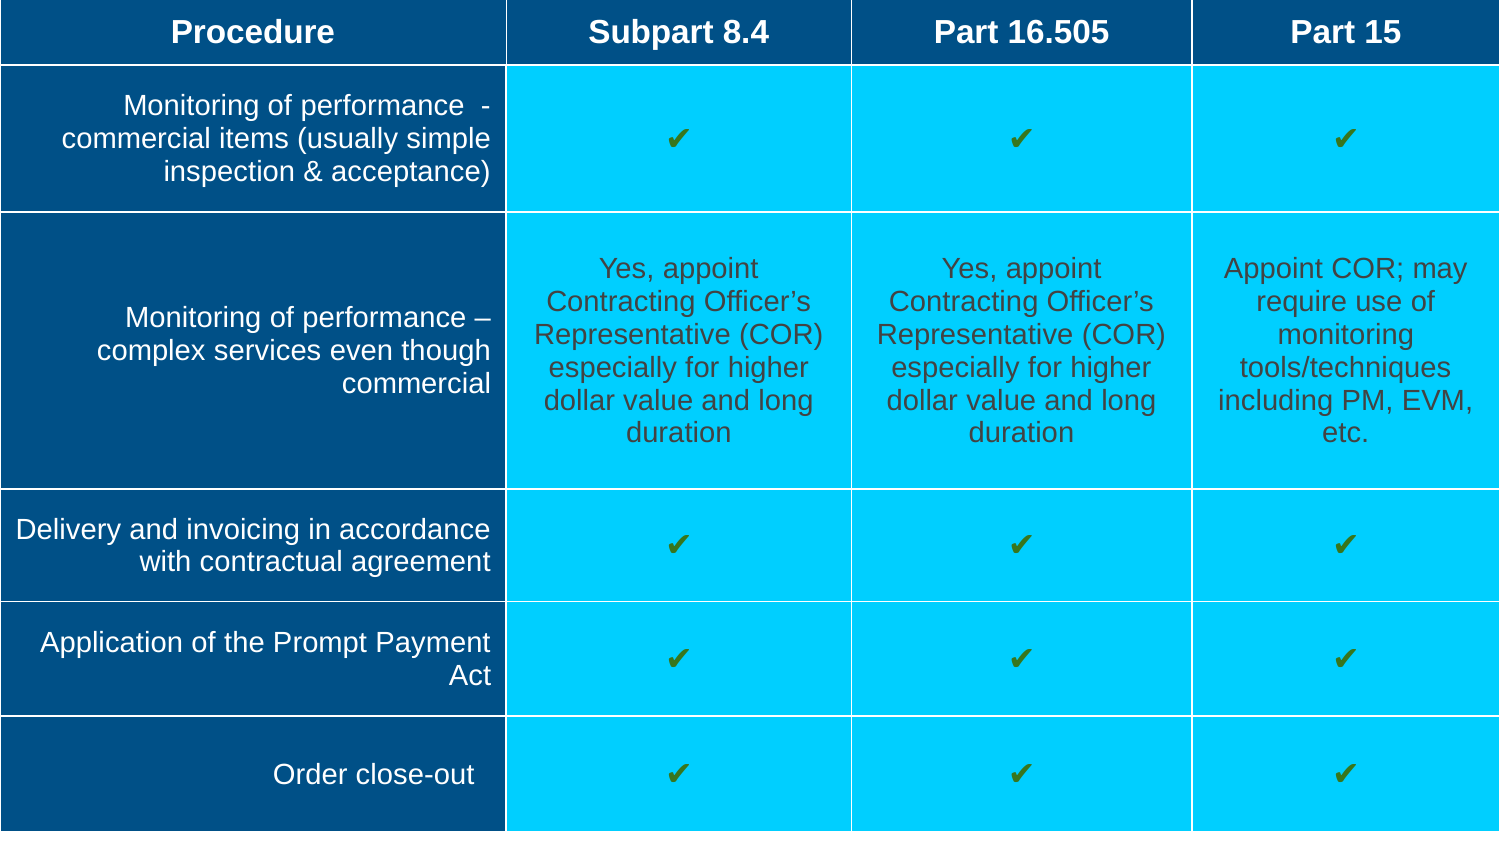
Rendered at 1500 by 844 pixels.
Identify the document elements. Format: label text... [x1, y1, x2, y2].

table_cell ✔ [507, 717, 851, 831]
table_cell ✔ [852, 66, 1191, 211]
table_cell ✔ [1193, 66, 1499, 211]
table_cell ✔ [1193, 602, 1499, 715]
table_cell Yes, appoint Contracting Officer’s Representative (COR) especially for higher dollar value and long duration [507, 213, 851, 488]
table_cell Monitoring of performance – complex services even though commercial [1, 213, 505, 488]
table_header Subpart 8.4 [507, 0, 851, 64]
table_cell ✔ [852, 602, 1191, 715]
table_header Part 16.505 [852, 0, 1191, 64]
table_cell Order close-out [1, 717, 505, 831]
table_cell ✔ [507, 490, 851, 601]
table_cell Delivery and invoicing in accordance with contractual agreement [1, 490, 505, 601]
table_cell ✔ [1193, 490, 1499, 601]
table_cell ✔ [507, 602, 851, 715]
table_cell Appoint COR; may require use of monitoring tools/techniques including PM, EVM, etc. [1193, 213, 1499, 488]
table_header Part 15 [1193, 0, 1499, 64]
table_cell Monitoring of performance - commercial items (usually simple inspection & acceptance) [1, 66, 505, 211]
table_cell ✔ [507, 66, 851, 211]
table_cell ✔ [852, 717, 1191, 831]
table_cell ✔ [852, 490, 1191, 601]
table_cell ✔ [1193, 717, 1499, 831]
table_cell Yes, appoint Contracting Officer’s Representative (COR) especially for higher dollar value and long duration [852, 213, 1191, 488]
table_header Procedure [1, 0, 506, 64]
table_cell Application of the Prompt Payment Act [1, 602, 505, 715]
